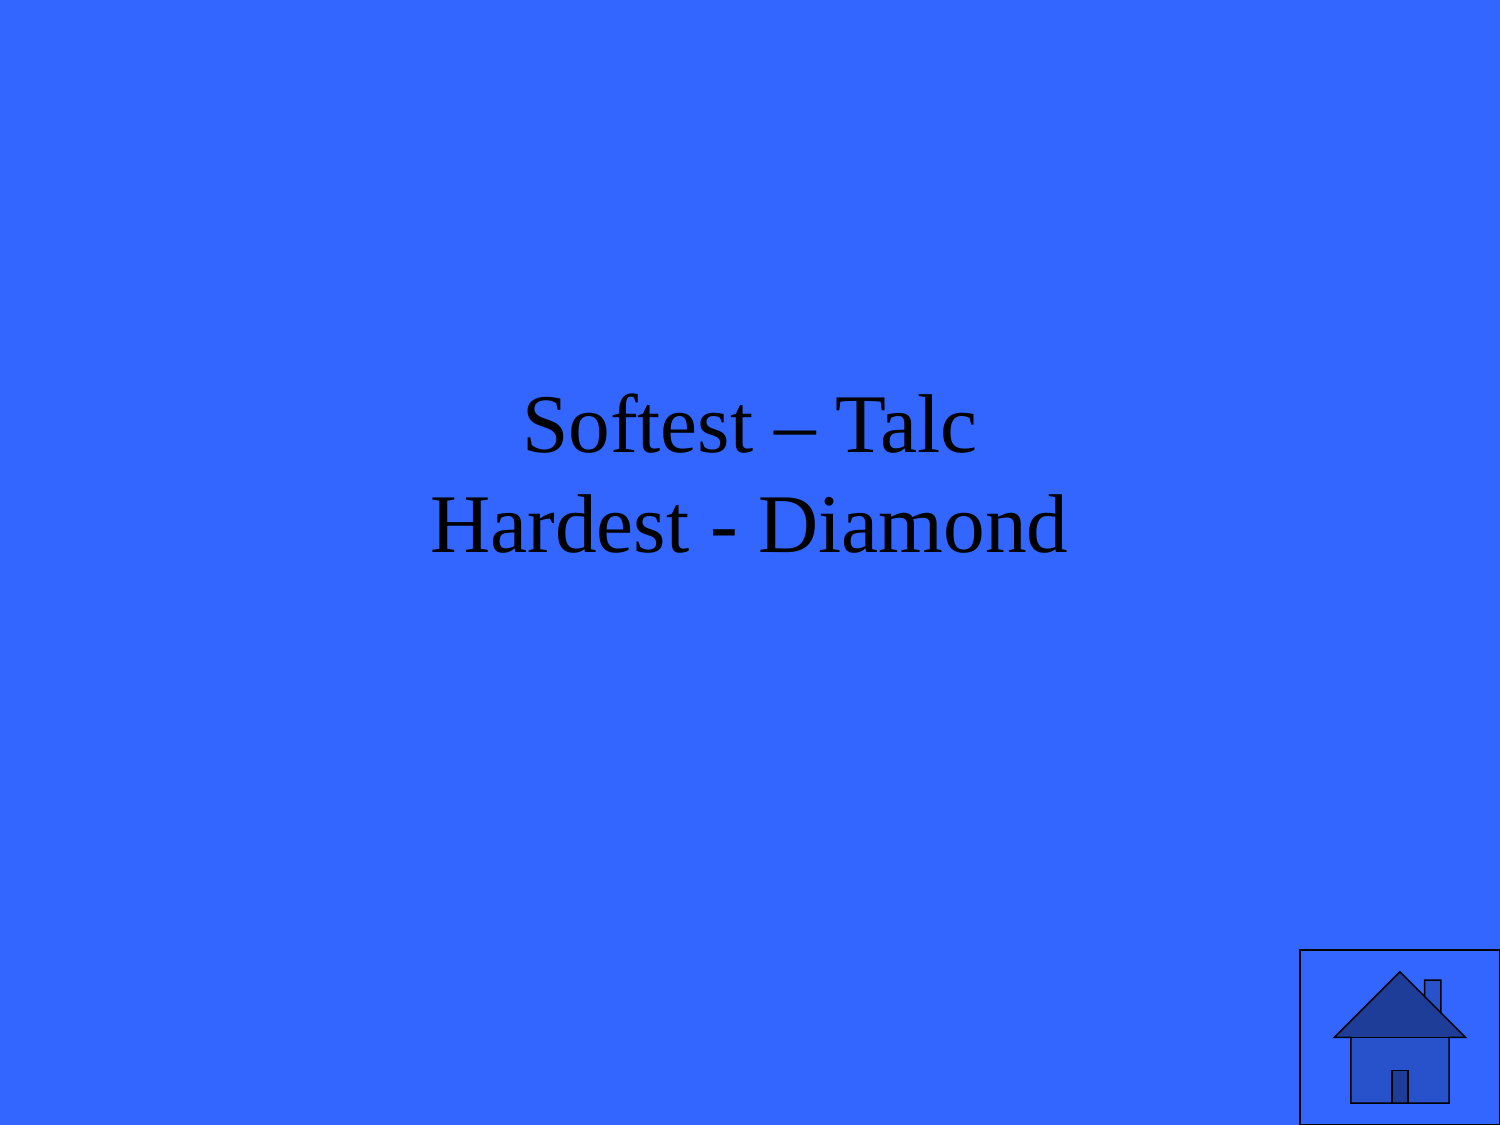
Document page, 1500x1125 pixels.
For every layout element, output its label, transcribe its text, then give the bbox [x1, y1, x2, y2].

title Softest – Talc Hardest - Diamond [112, 375, 1388, 563]
text_box [1299, 950, 1500, 1125]
